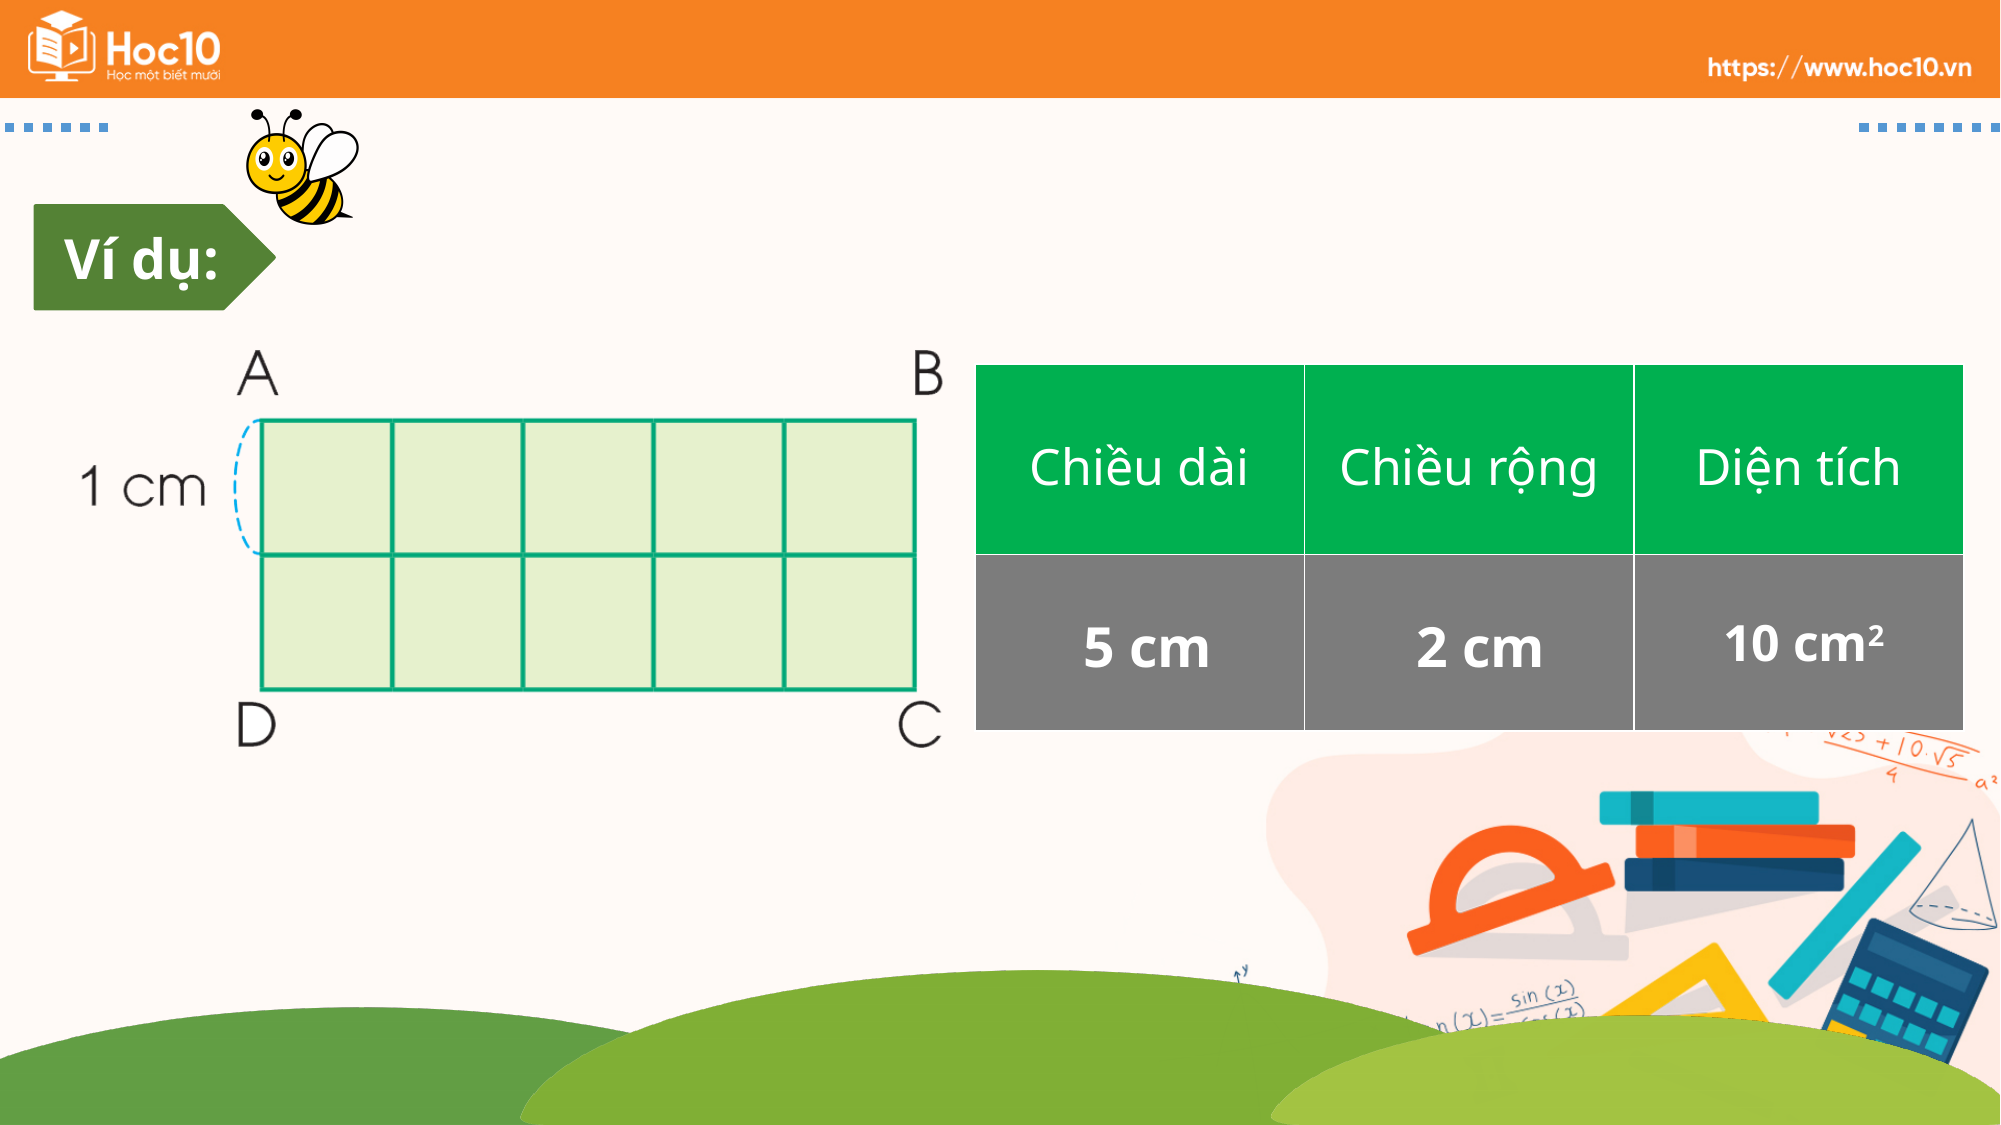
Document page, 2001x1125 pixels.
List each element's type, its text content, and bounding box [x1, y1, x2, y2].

table_header Chiều dài [981, 365, 1304, 554]
table_cell [1635, 555, 1963, 730]
table_cell [981, 555, 1304, 730]
table_cell [1305, 555, 1633, 730]
text_box 10 cm2 [1708, 604, 1900, 679]
picture [0, 0, 2001, 1125]
text_box Ví dụ: [33, 204, 276, 311]
table_header Chiều rộng [1305, 365, 1633, 554]
text_box 2 cm [1401, 604, 1561, 686]
table_header Diện tích [1635, 365, 1963, 554]
text_box 5 cm [1068, 604, 1228, 686]
